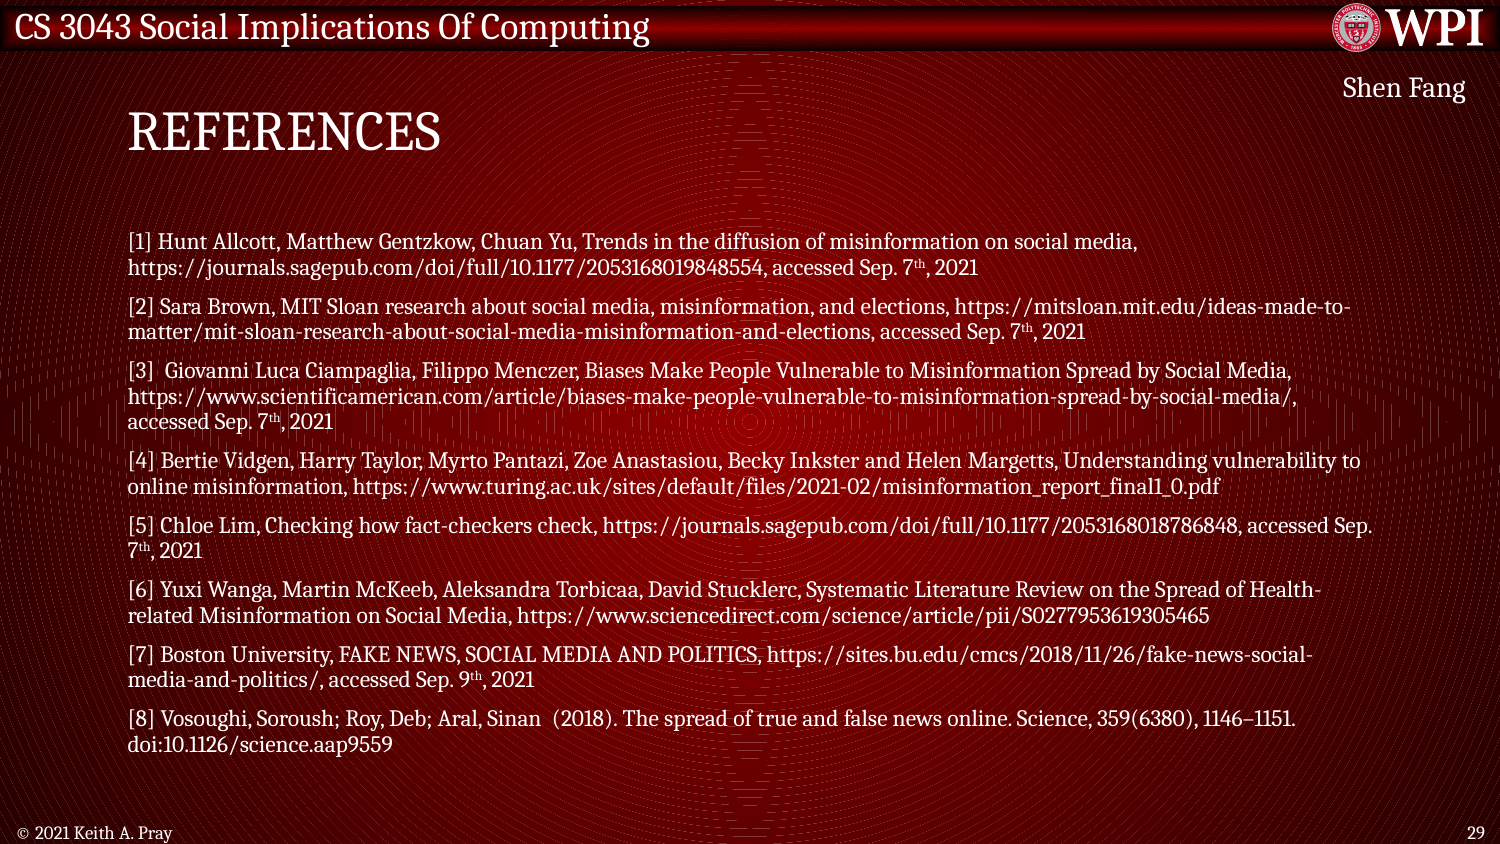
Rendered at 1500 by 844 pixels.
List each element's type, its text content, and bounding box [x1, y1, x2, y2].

list [1] Hunt Allcott, Matthew Gentzkow, Chuan Yu, Trends in the diffusion of misinformation on social media, https://journals.sagepub.com/doi/full/10.1177/2053168019848554, accessed Sep. 7th, 2021 [2] Sara Brown, MIT Sloan research about social media, misinformation, and elections, https://mitsloan.mit.edu/ideas-made-to-matter/mit-sloan-research-about-social-media-misinformation-and-elections, accessed Sep. 7th, 2021 [3] Giovanni Luca Ciampaglia, Filippo Menczer, Biases Make People Vulnerable to Misinformation Spread by Social Media, https://www.scientificamerican.com/article/biases-make-people-vulnerable-to-misinformation-spread-by-social-media/, accessed Sep. 7th, 2021 [4] Bertie Vidgen, Harry Taylor, Myrto Pantazi, Zoe Anastasiou, Becky Inkster and Helen Margetts, Understanding vulnerability to online misinformation, https://www.turing.ac.uk/sites/default/files/2021-02/misinformation_report_final1_0.pdf [5] Chloe Lim, Checking how fact-checkers check, https://journals.sagepub.com/doi/full/10.1177/2053168018786848, accessed Sep. 7th, 2021 [6] Yuxi Wanga, Martin McKeeb, Aleksandra Torbicaa, David Stucklerc, Systematic Literature Review on the Spread of Health-related Misinformation on Social Media, https://www.sciencedirect.com/science/article/pii/S0277953619305465 [7] Boston University, FAKE NEWS, SOCIAL MEDIA AND POLITICS, https://sites.bu.edu/cmcs/2018/11/26/fake-news-social-media-and-politics/, accessed Sep. 9th, 2021 [8] Vosoughi, Soroush; Roy, Deb; Aral, Sinan (2018). The spread of true and false news online. Science, 359(6380), 1146–1151. doi:10.1126/science.aap9559 [112, 221, 1388, 772]
footer © 2021 Keith A. Pray [0, 819, 913, 844]
slide_number 29 [1397, 819, 1500, 844]
text_box Shen Fang [1123, 61, 1481, 111]
picture [1332, 3, 1483, 52]
title References [112, 59, 1388, 210]
